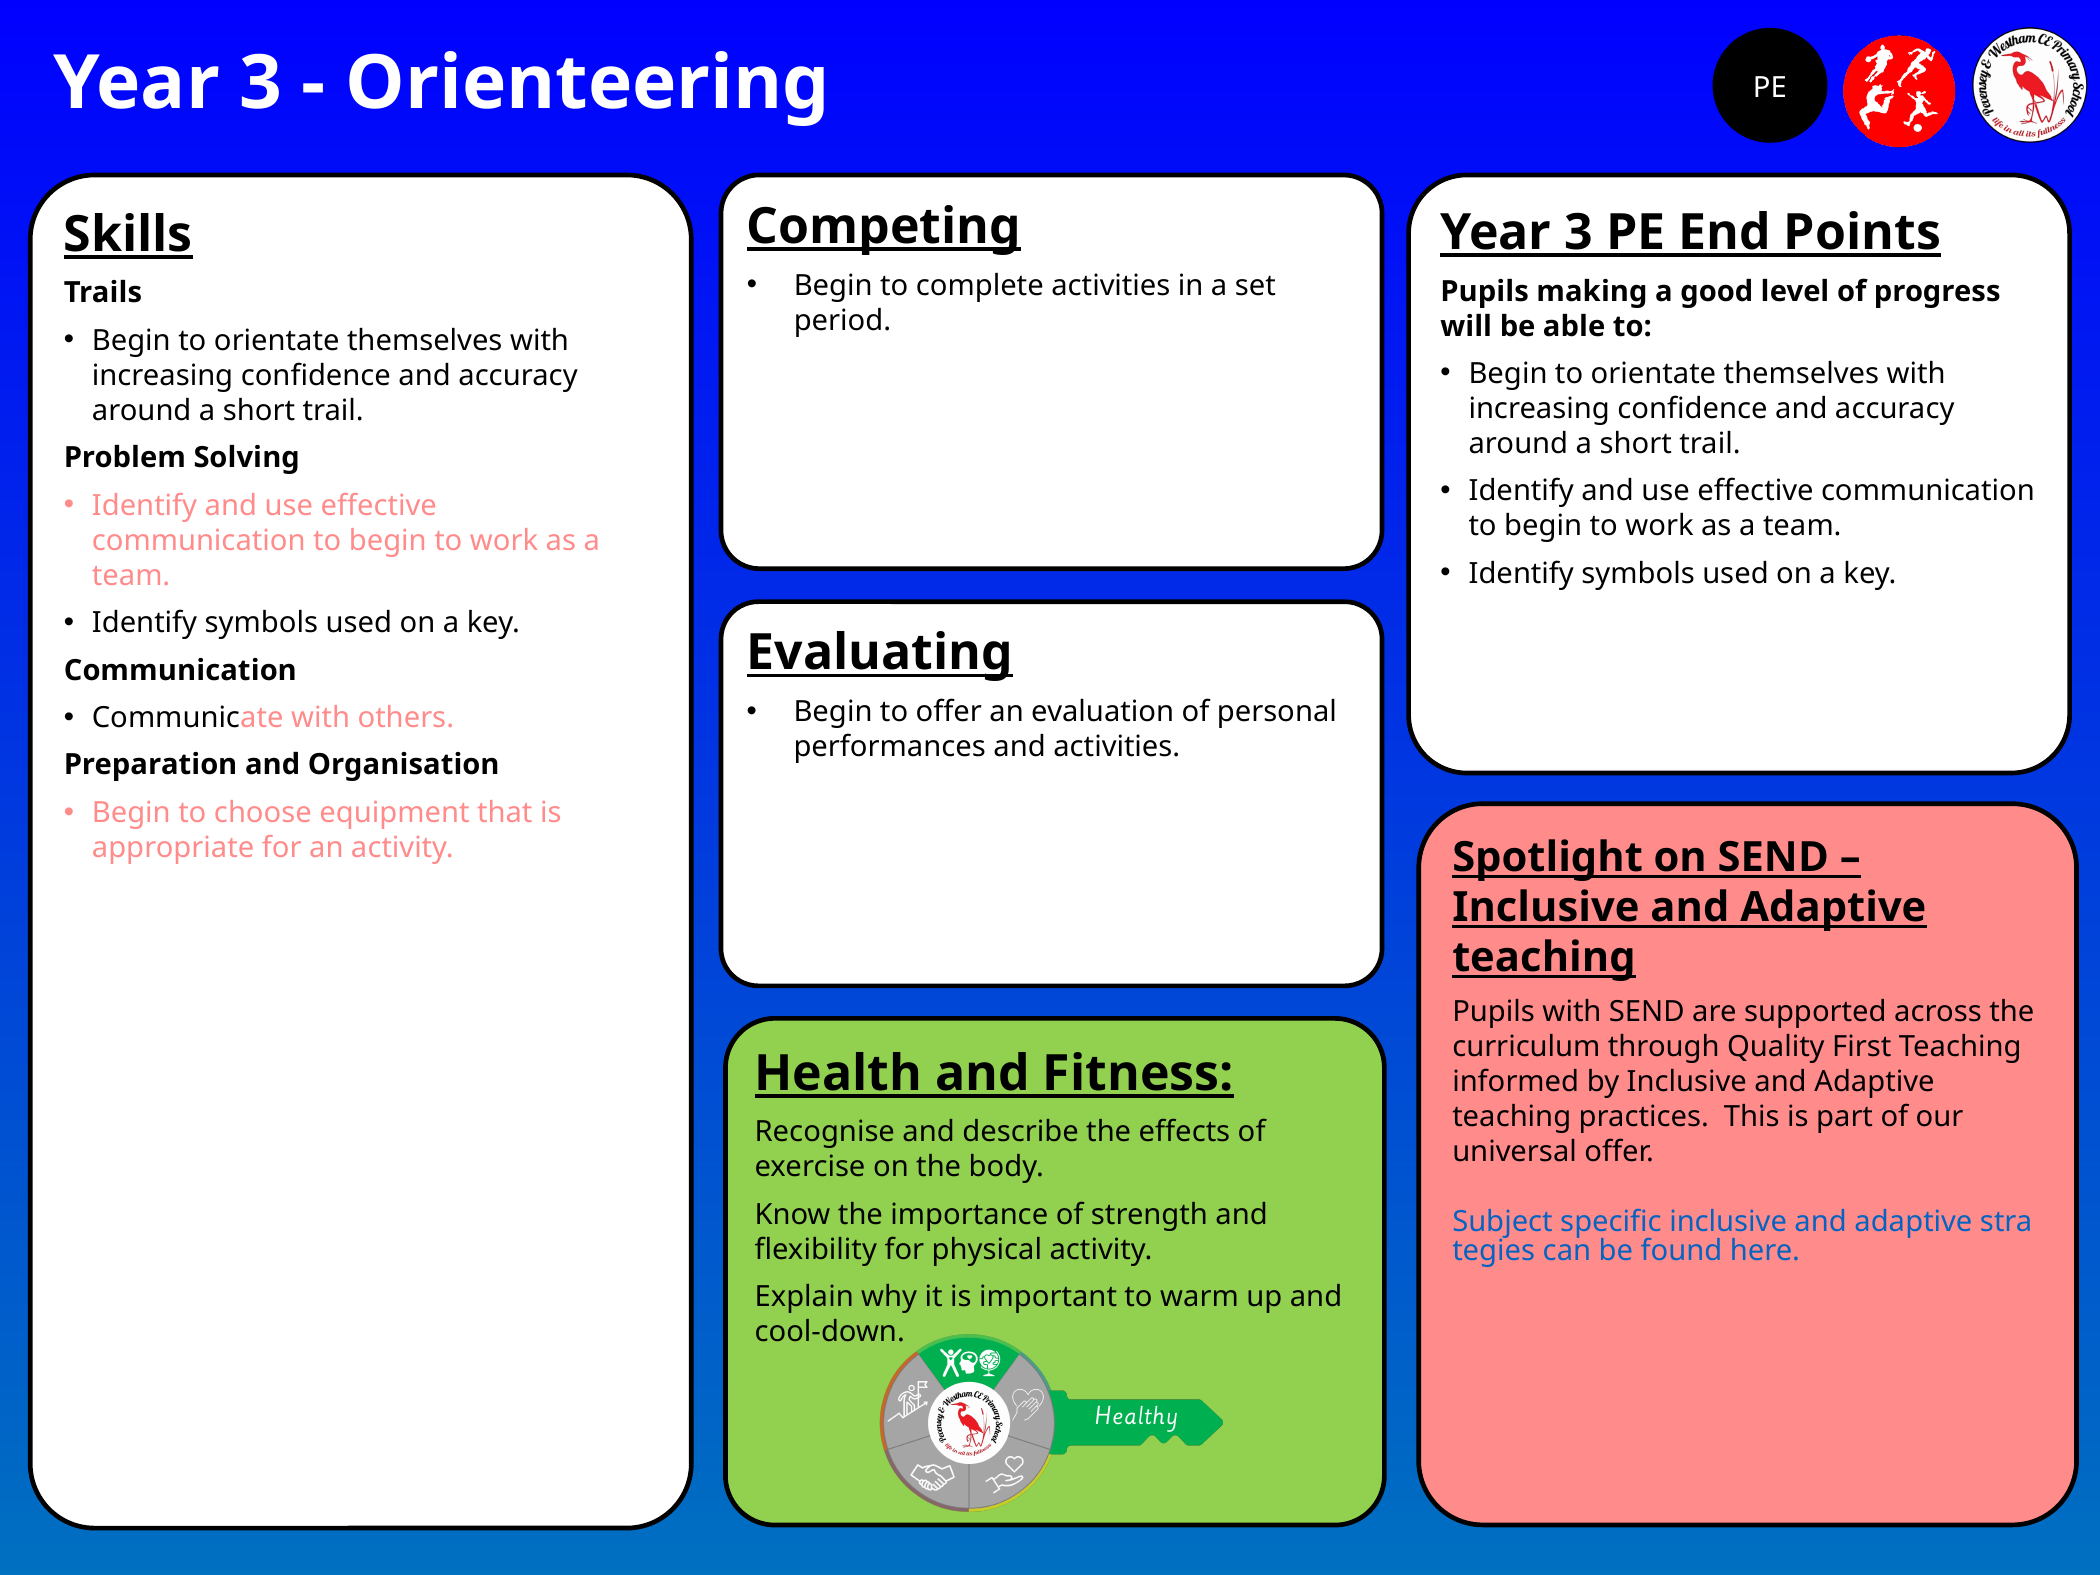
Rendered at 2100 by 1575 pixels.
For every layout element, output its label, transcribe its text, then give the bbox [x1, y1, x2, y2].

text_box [1840, 31, 1958, 150]
text_box Health and Fitness: Recognise and describe the effects of exercise on the body. Know the importance of strength and flexibility for physical activity. Explain why it is important to warm up and cool-down. [724, 1017, 1386, 1527]
text_box Evaluating Begin to offer an evaluation of personal performances and activities. [719, 600, 1384, 987]
picture [877, 1334, 1223, 1512]
text_box Year 3 PE End Points Pupils making a good level of progress will be able to: Begin to orientate themselves with increasing confidence and accuracy around a short trail. Identify and use effective communication to begin to work as a team. Identify symbols used on a key. [1407, 173, 2071, 775]
text_box Skills Trails Begin to orientate themselves with increasing confidence and accuracy around a short trail. Problem Solving Identify and use effective communication to begin to work as a team. Identify symbols used on a key. Communication Communicate with others. Preparation and Organisation Begin to choose equipment that is appropriate for an activity. [29, 173, 693, 1530]
text_box Competing Begin to complete activities in a set period. [719, 173, 1384, 570]
text_box Spotlight on SEND – Inclusive and Adaptive teaching Pupils with SEND are supported across the curriculum through Quality First Teaching informed by Inclusive and Adaptive teaching practices. This is part of our universal offer. Subject specific inclusive and adaptive strategies can be found here. [1417, 802, 2078, 1526]
picture [1971, 27, 2089, 145]
text_box PE [1712, 27, 1828, 143]
text_box Year 3 - Orienteering [38, 21, 1264, 136]
